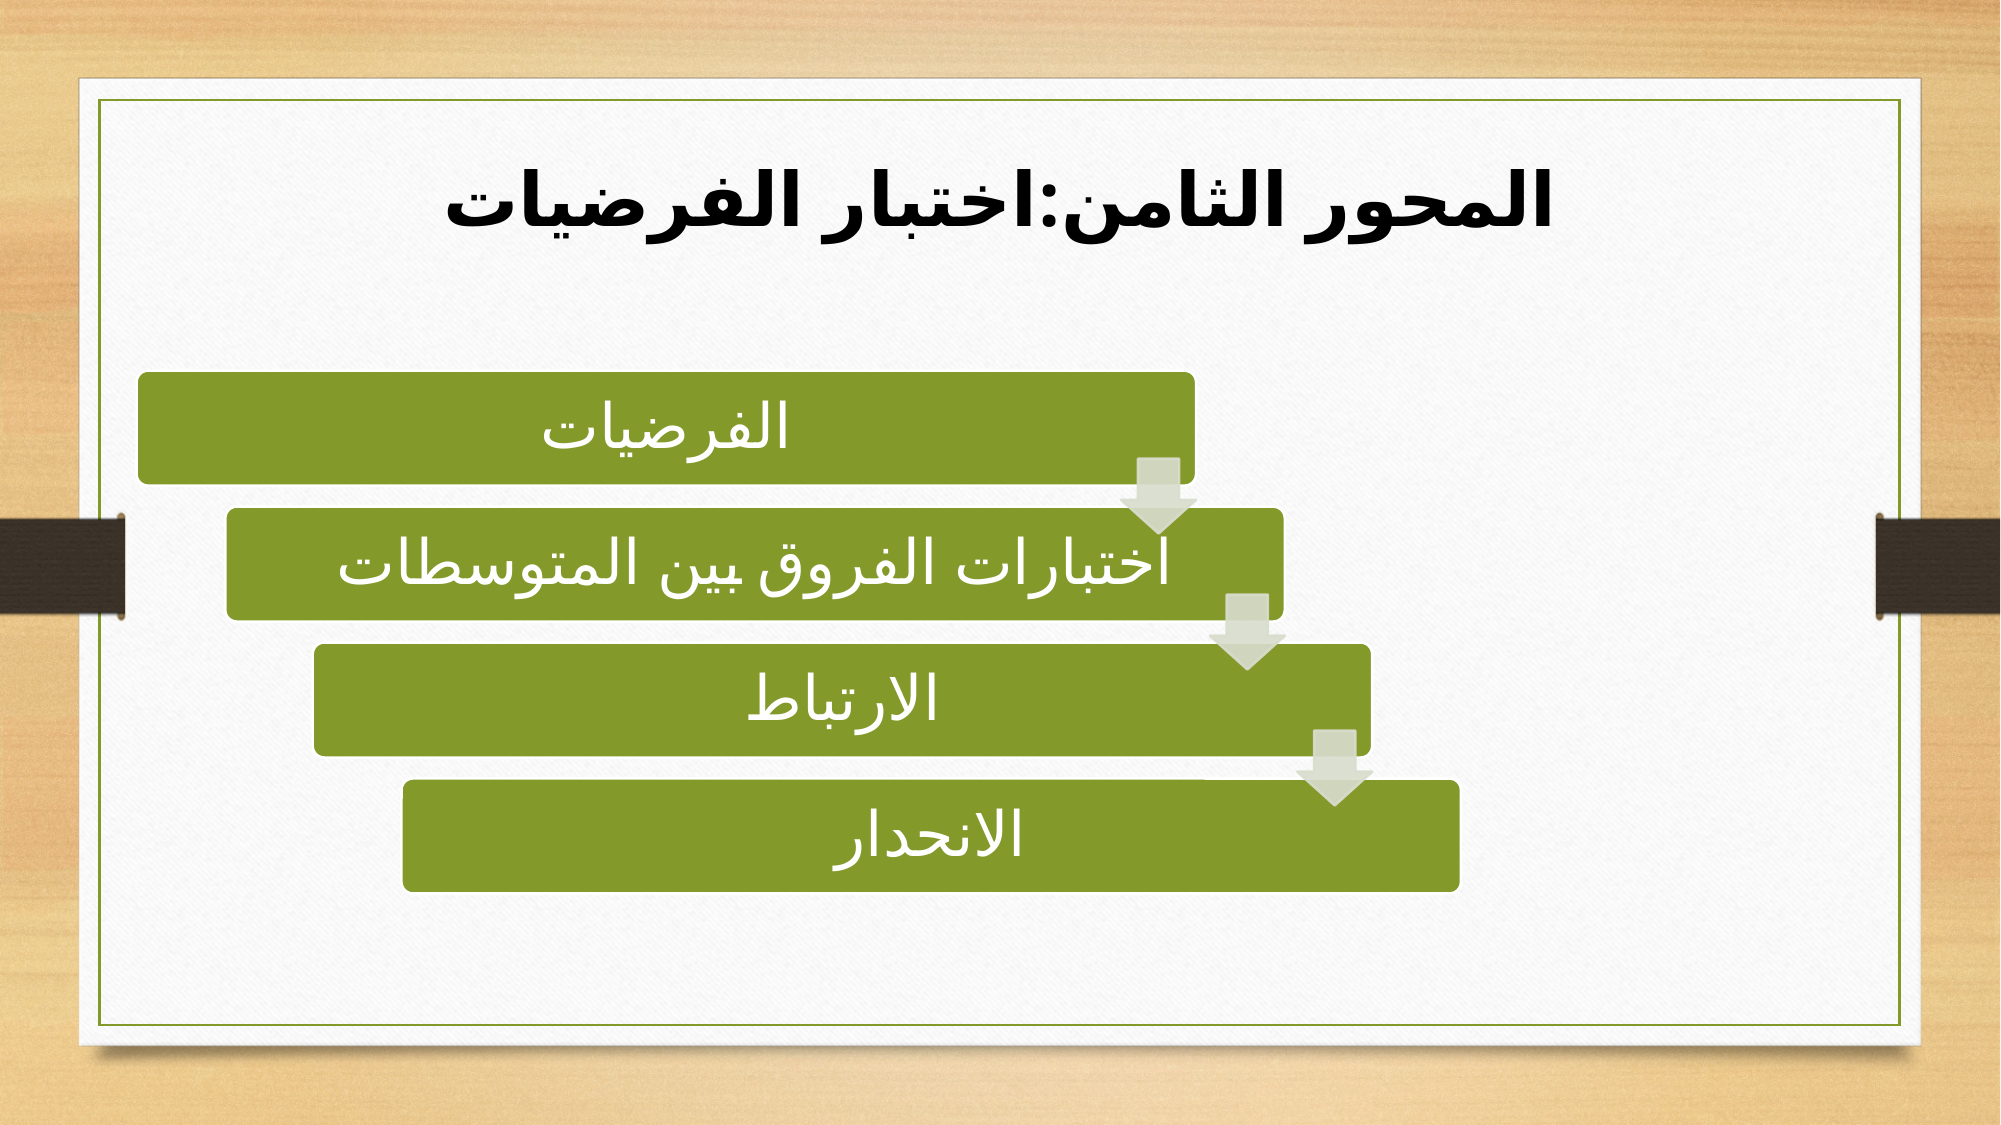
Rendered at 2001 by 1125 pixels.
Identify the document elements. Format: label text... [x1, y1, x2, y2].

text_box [136, 370, 1462, 894]
picture [0, 0, 2001, 1125]
text_box المحور الثامن:اختبار الفرضيات [337, 143, 1663, 249]
